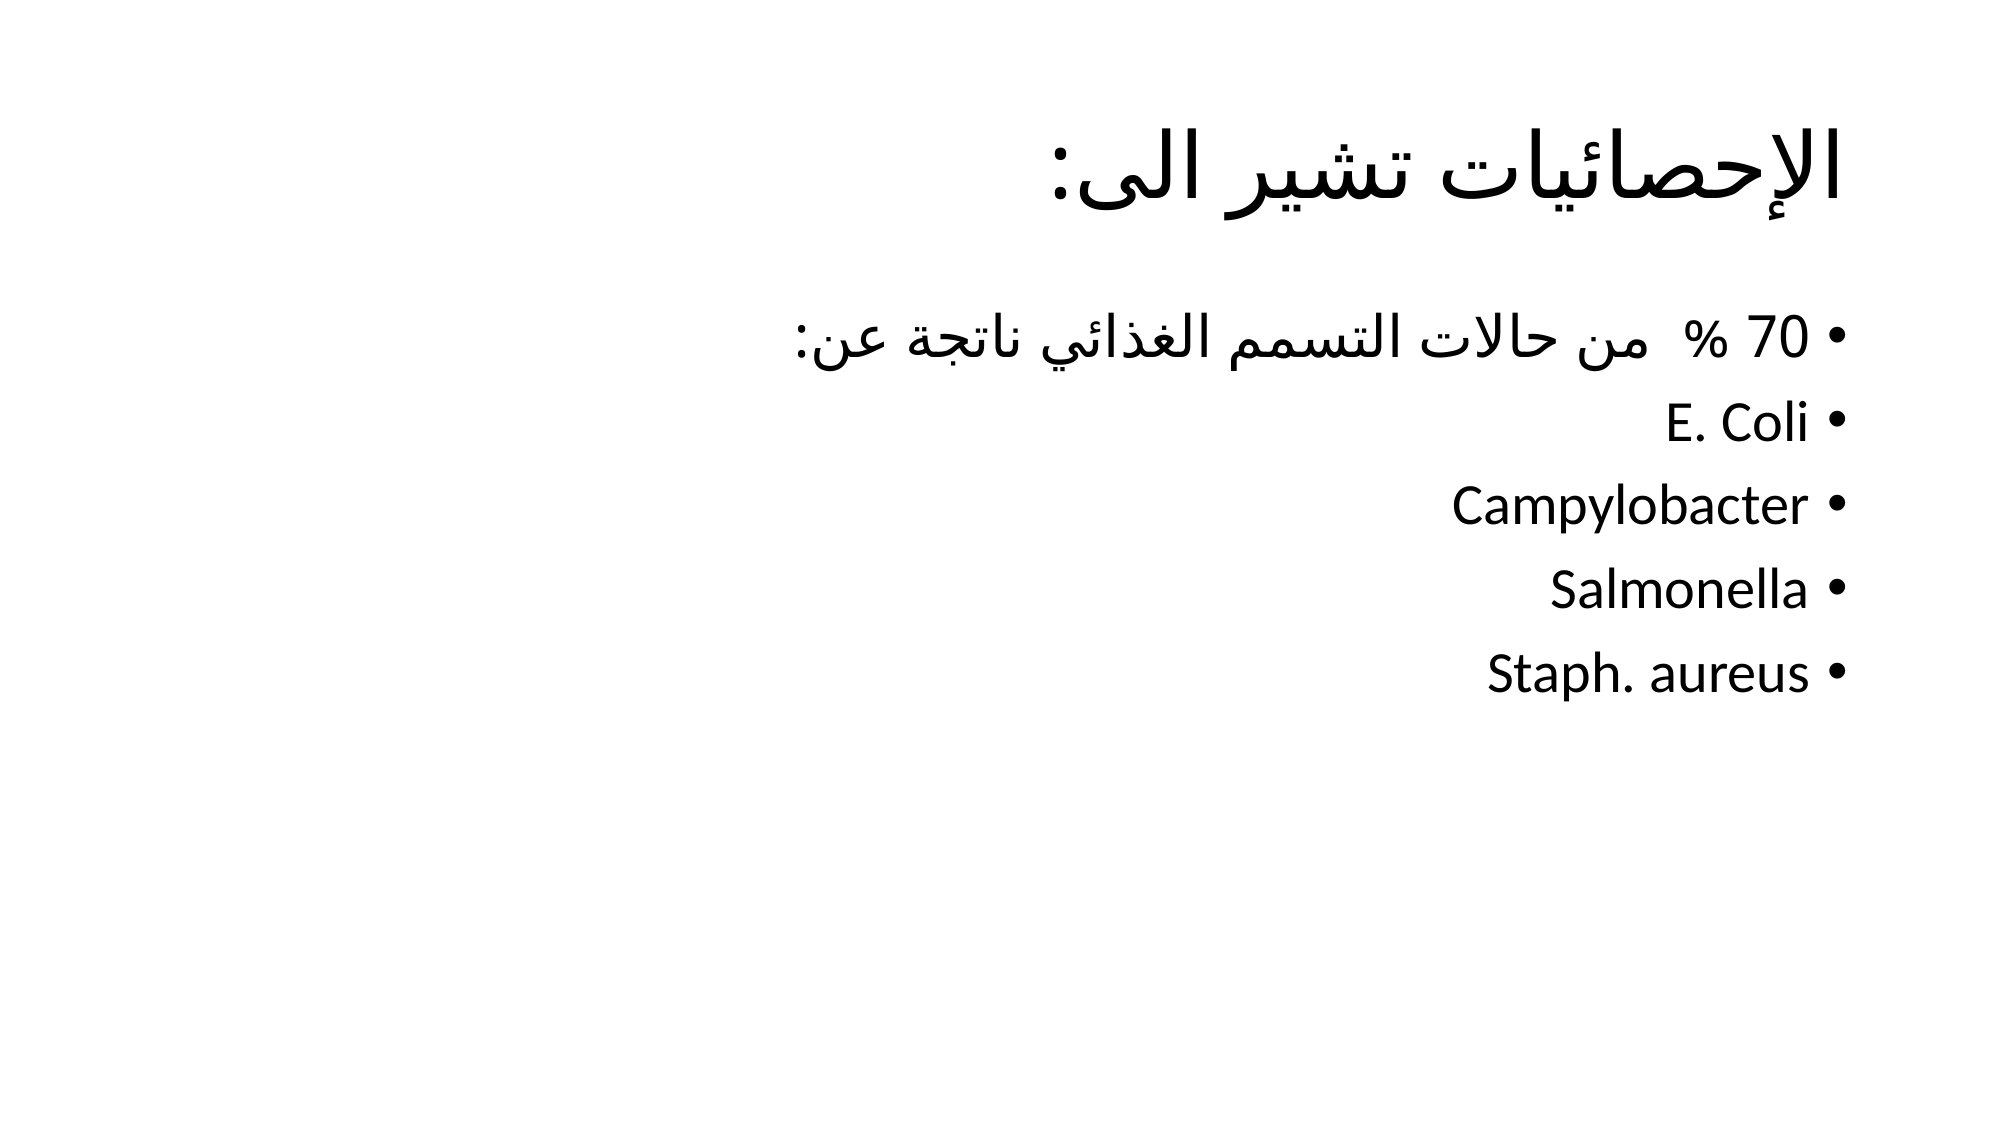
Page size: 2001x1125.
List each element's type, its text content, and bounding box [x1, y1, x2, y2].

title الإحصائيات تشير الى: [137, 59, 1863, 278]
list 70 % من حالات التسمم الغذائي ناتجة عن: E. Coli Campylobacter Salmonella Staph. aureus [137, 299, 1863, 1014]
